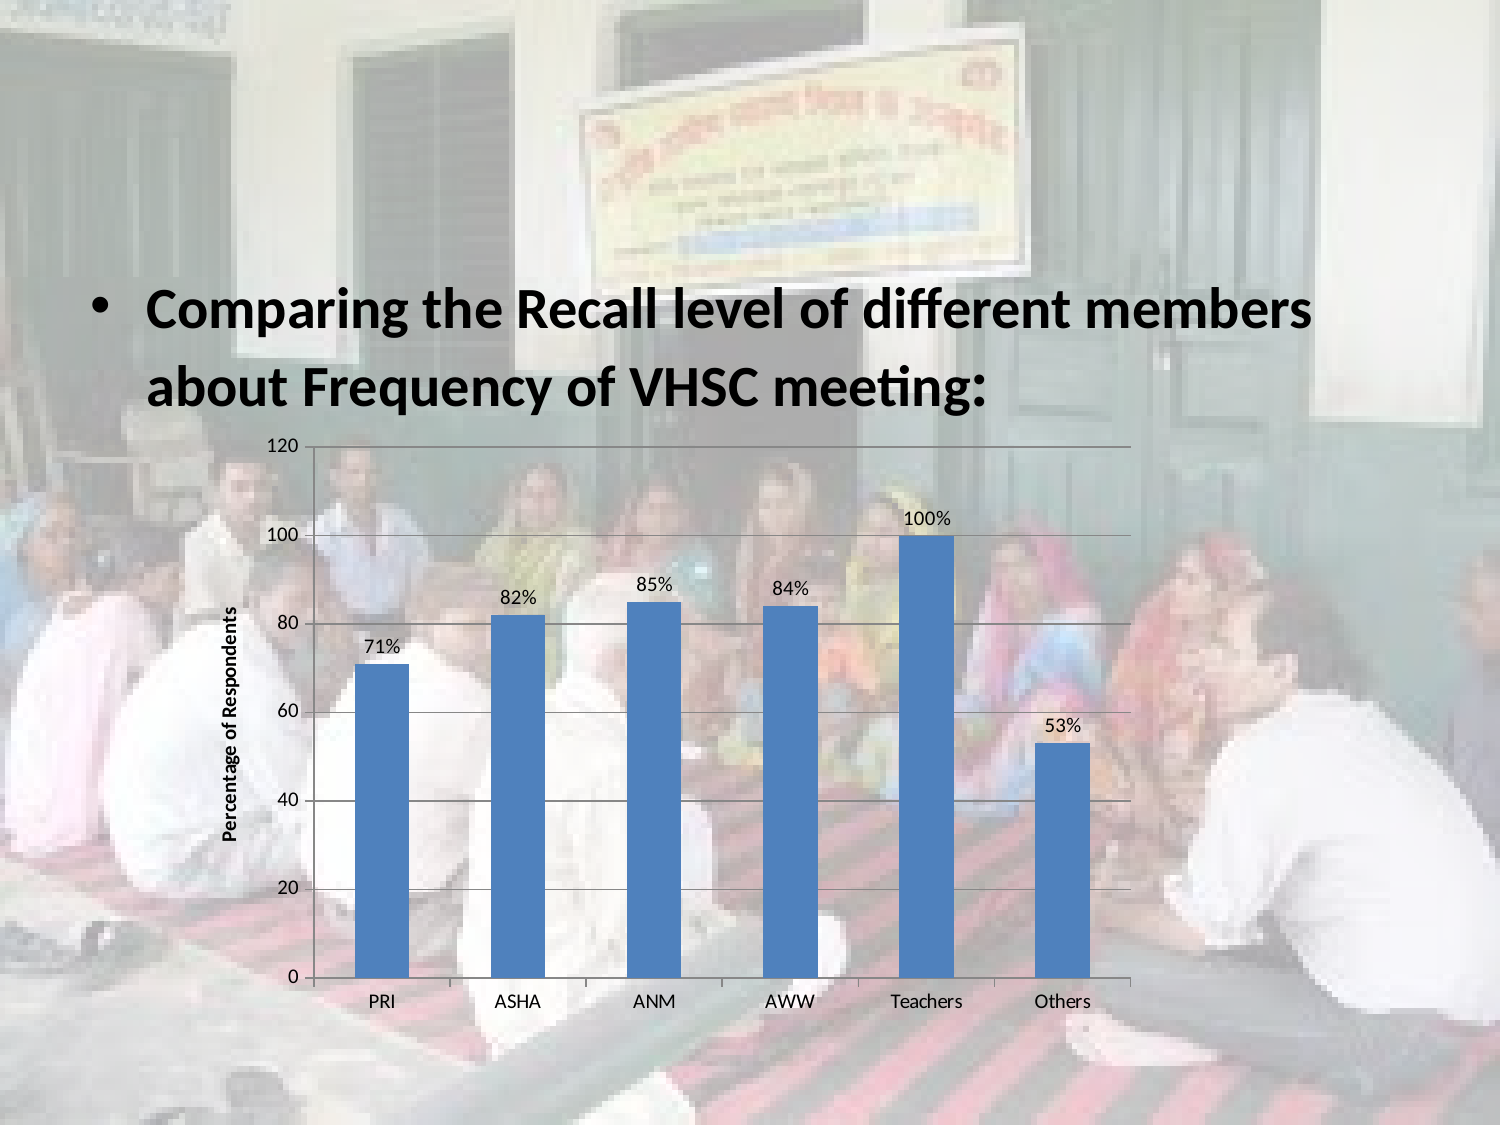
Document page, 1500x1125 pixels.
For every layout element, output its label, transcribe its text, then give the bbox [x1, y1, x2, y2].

list Comparing the Recall level of different members about Frequency of VHSC meeting: [75, 262, 1425, 1005]
chart [187, 424, 1151, 1026]
